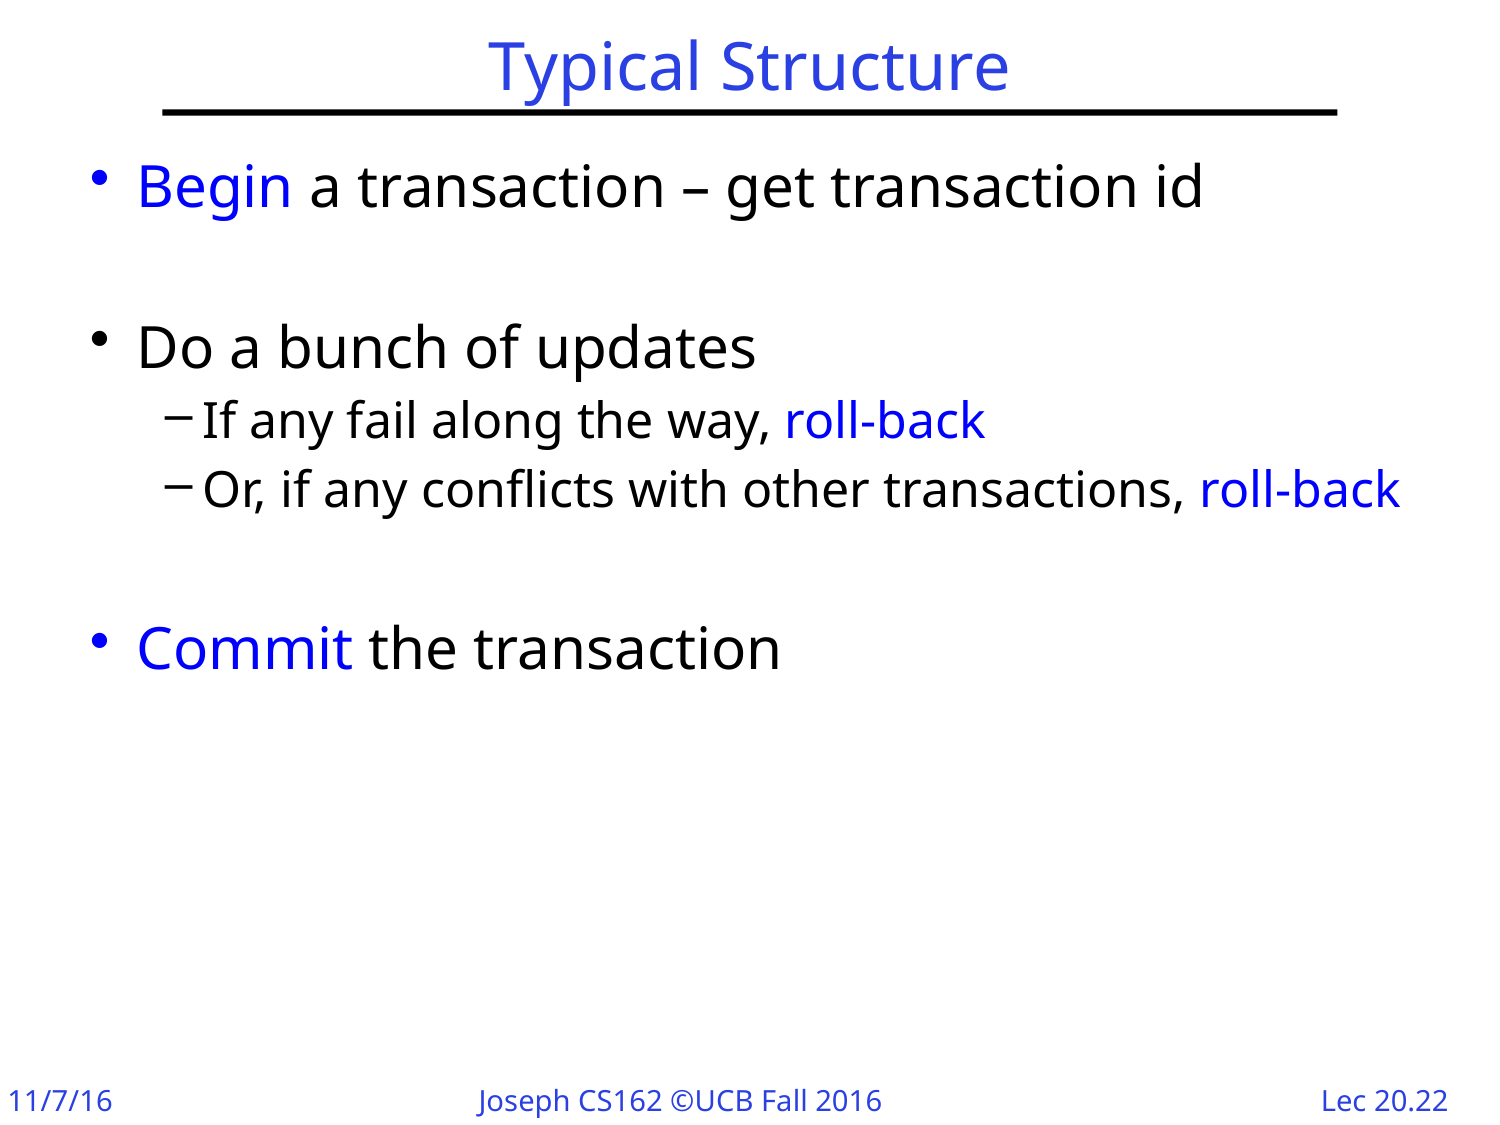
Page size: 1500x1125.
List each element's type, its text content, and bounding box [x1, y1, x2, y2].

list Begin a transaction – get transaction id Do a bunch of updates If any fail along the way, roll-back Or, if any conflicts with other transactions, roll-back Commit the transaction [75, 149, 1463, 988]
title Typical Structure [162, 24, 1338, 113]
